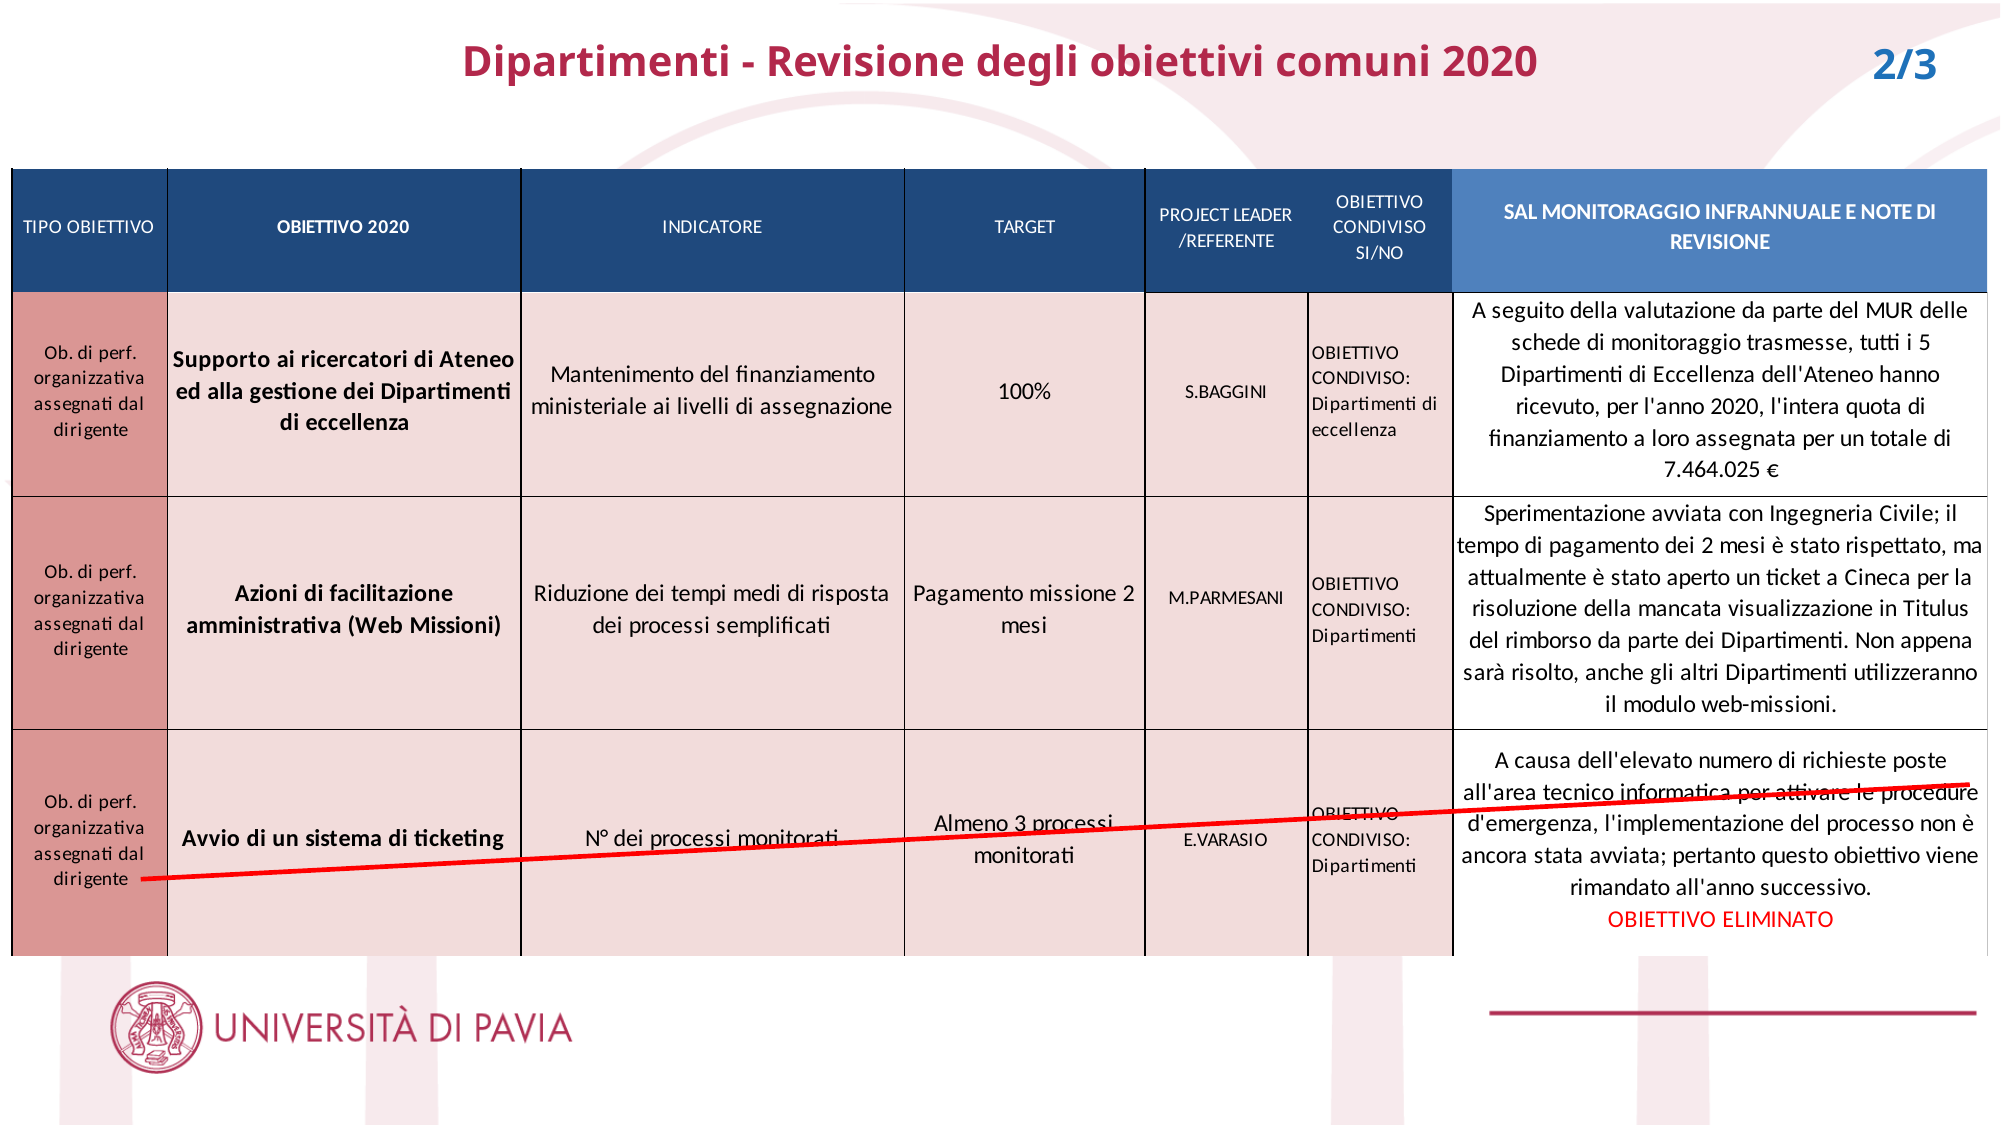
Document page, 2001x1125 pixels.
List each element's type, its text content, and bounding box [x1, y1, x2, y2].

text_box Dipartimenti - Revisione degli obiettivi comuni 2020 [447, 27, 1554, 93]
picture [0, 0, 2001, 1125]
text_box 2/3 [1857, 30, 1953, 95]
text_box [140, 784, 1970, 880]
